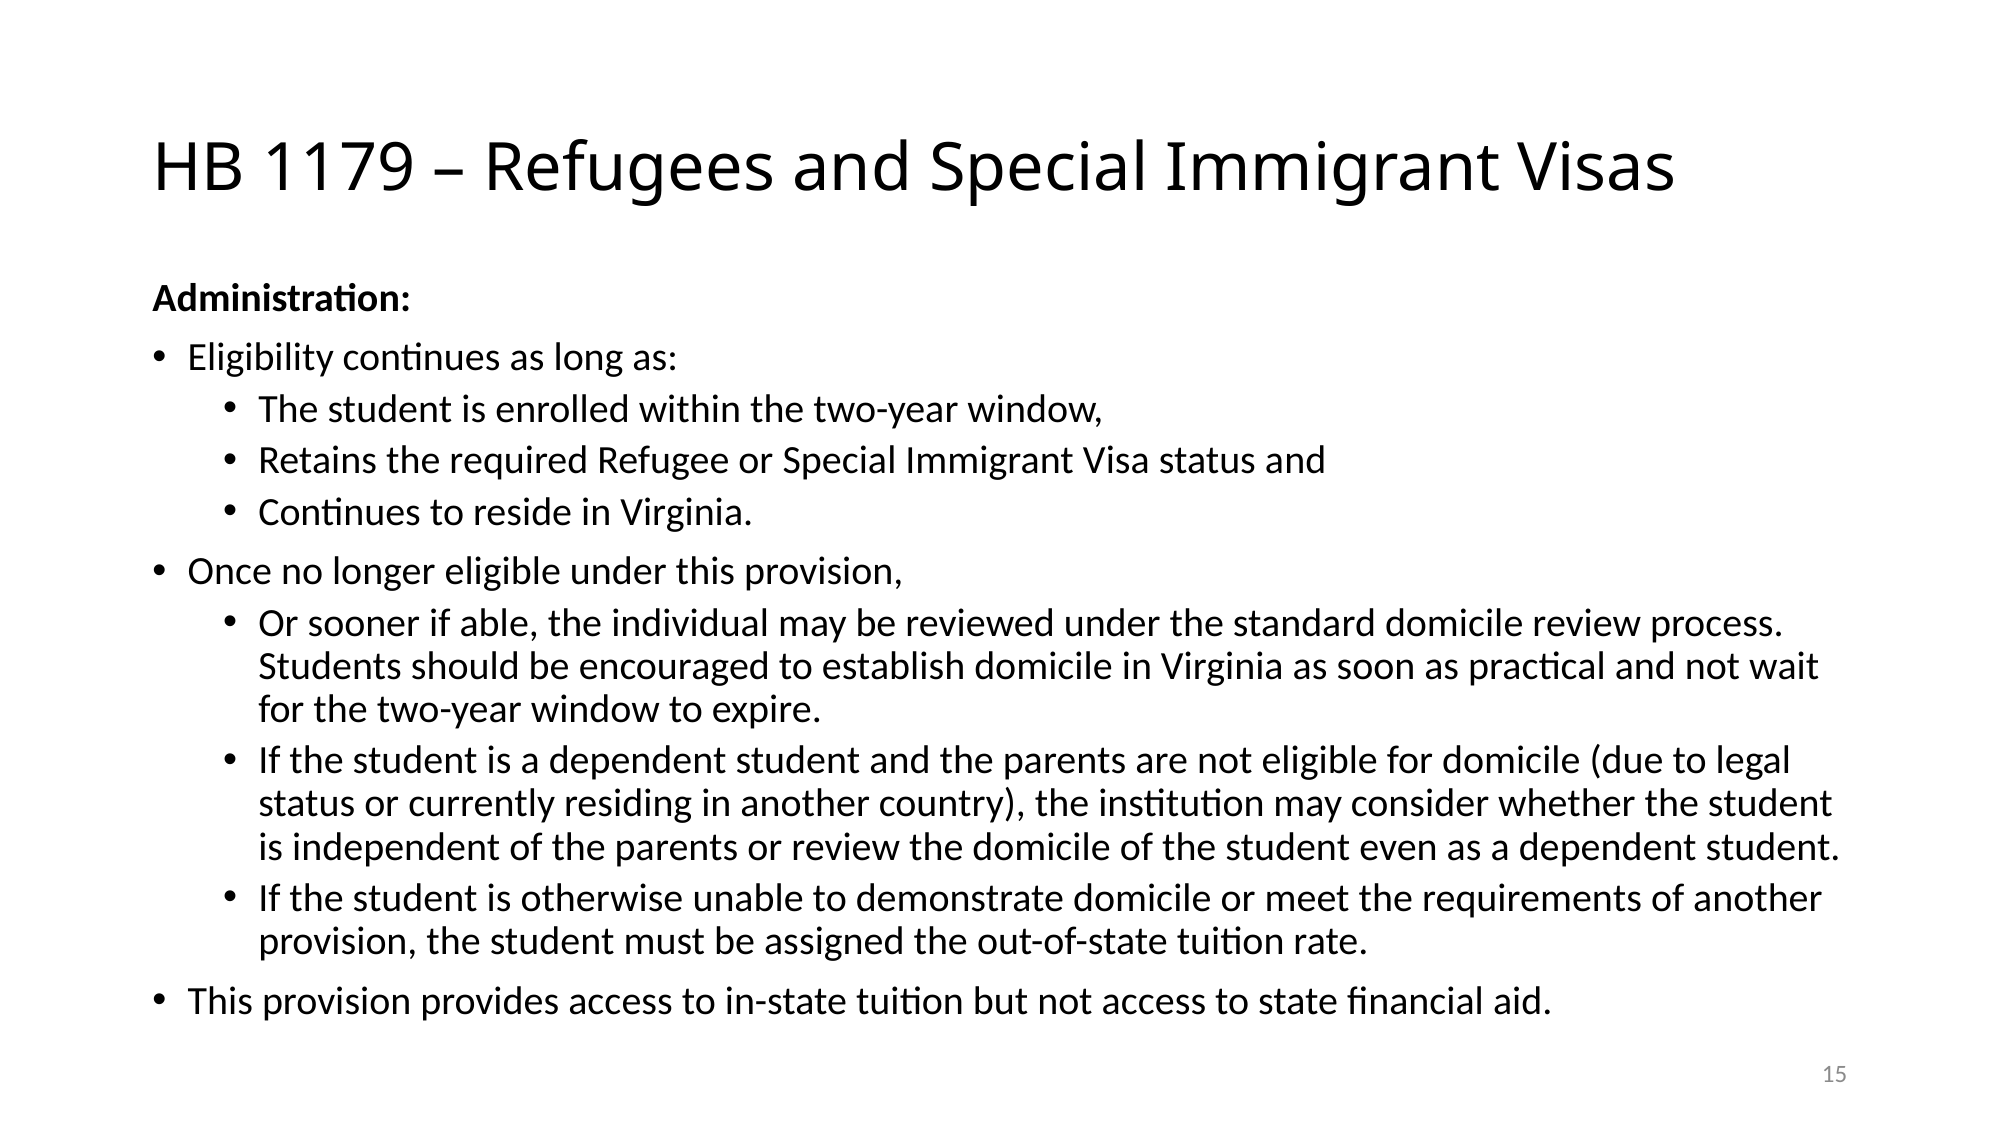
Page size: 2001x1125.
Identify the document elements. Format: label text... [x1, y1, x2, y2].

title HB 1179 – Refugees and Special Immigrant Visas [137, 59, 1863, 269]
slide_number 15 [1412, 1042, 1863, 1103]
list Administration: Eligibility continues as long as: The student is enrolled within the two-year window, Retains the required Refugee or Special Immigrant Visa status and Continues to reside in Virginia. Once no longer eligible under this provision, Or sooner if able, the individual may be reviewed under the standard domicile review process. Students should be encouraged to establish domicile in Virginia as soon as practical and not wait for the two-year window to expire. If the student is a dependent student and the parents are not eligible for domicile (due to legal status or currently residing in another country), the institution may consider whether the student is independent of the parents or review the domicile of the student even as a dependent student. If the student is otherwise unable to demonstrate domicile or meet the requirements of another provision, the student must be assigned the out-of-state tuition rate. This provision provides access to in-state tuition but not access to state financial aid. [137, 269, 1863, 1056]
